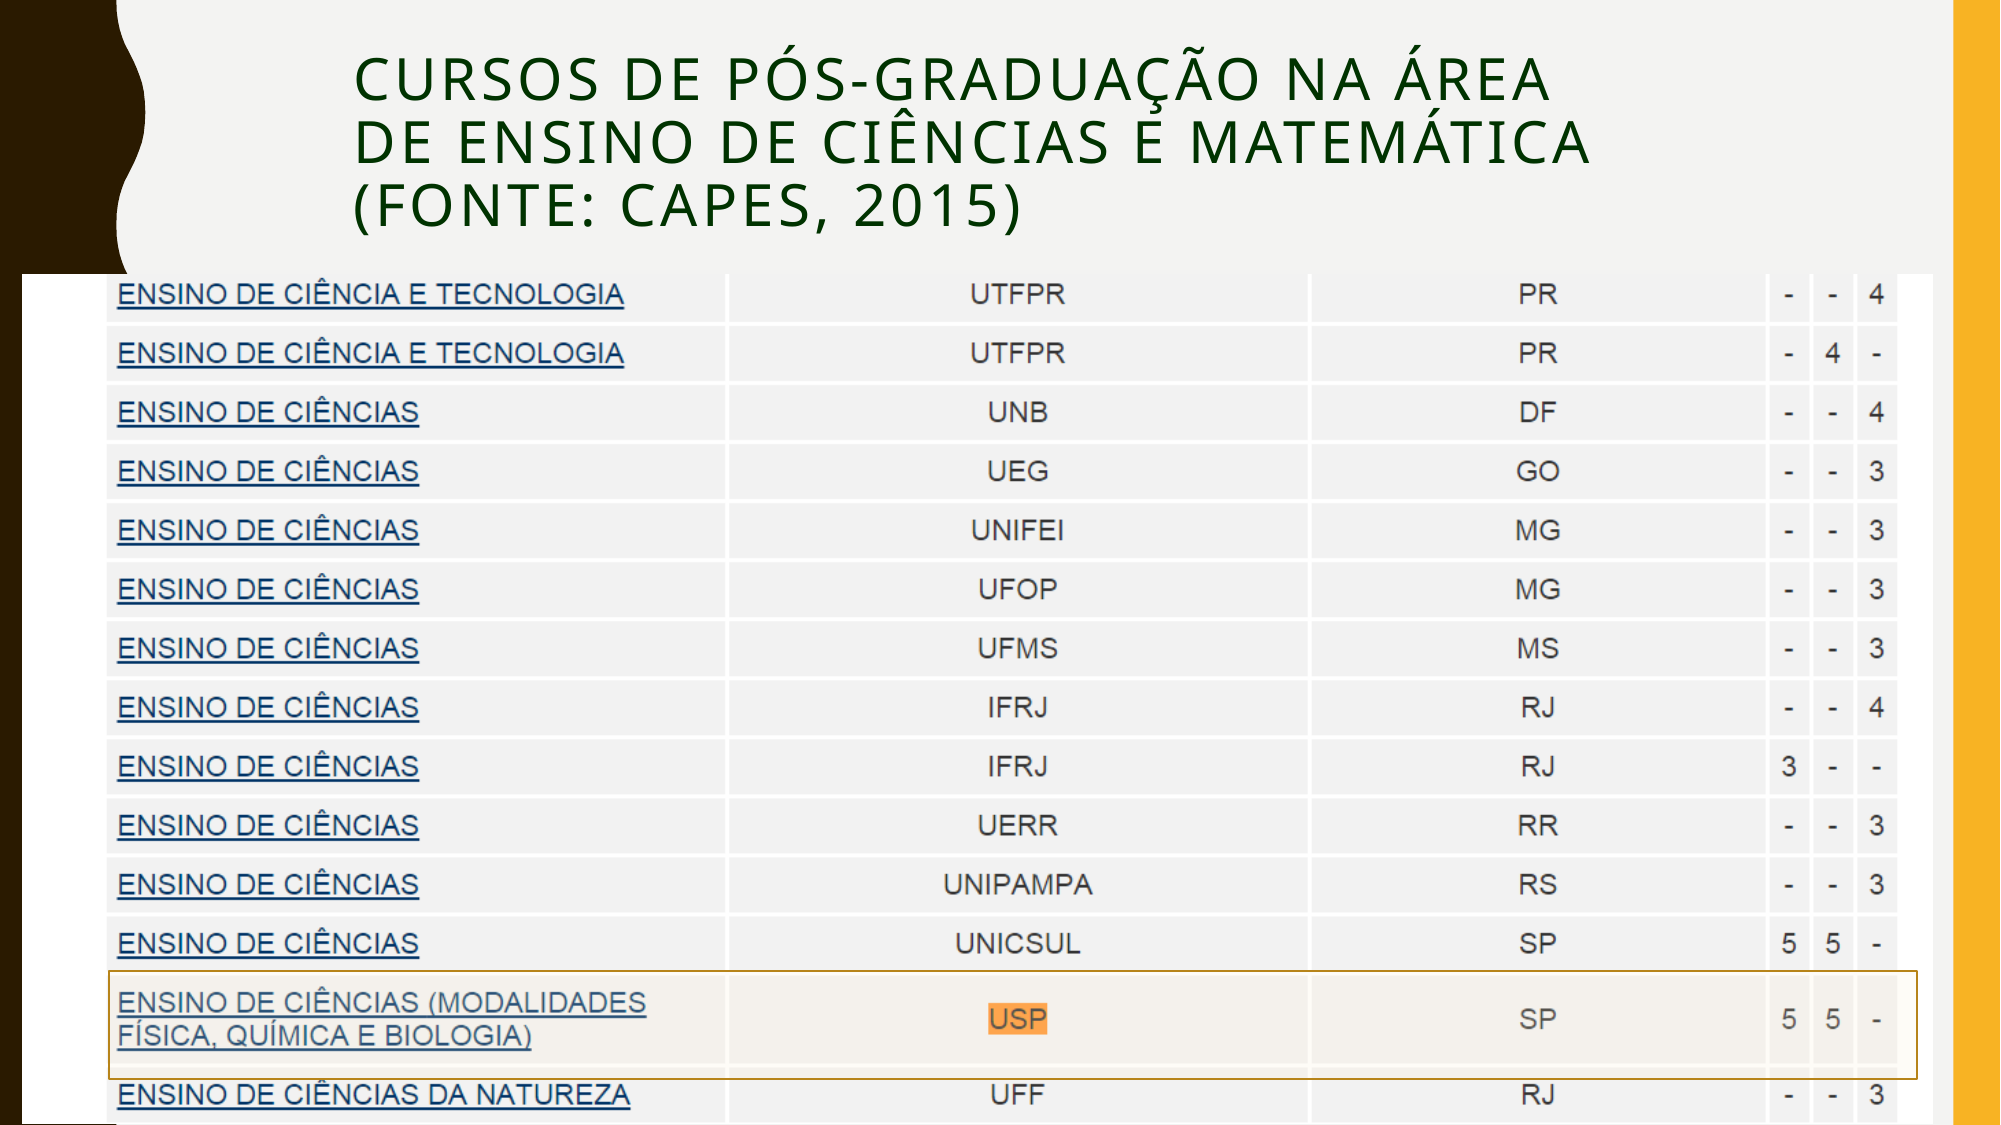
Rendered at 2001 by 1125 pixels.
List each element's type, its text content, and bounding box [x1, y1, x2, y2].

picture [22, 274, 1933, 1124]
title Cursos de Pós-Graduação na Área de Ensino de Ciências e Matemática (Fonte: Capes, 2015) [338, 42, 1614, 168]
